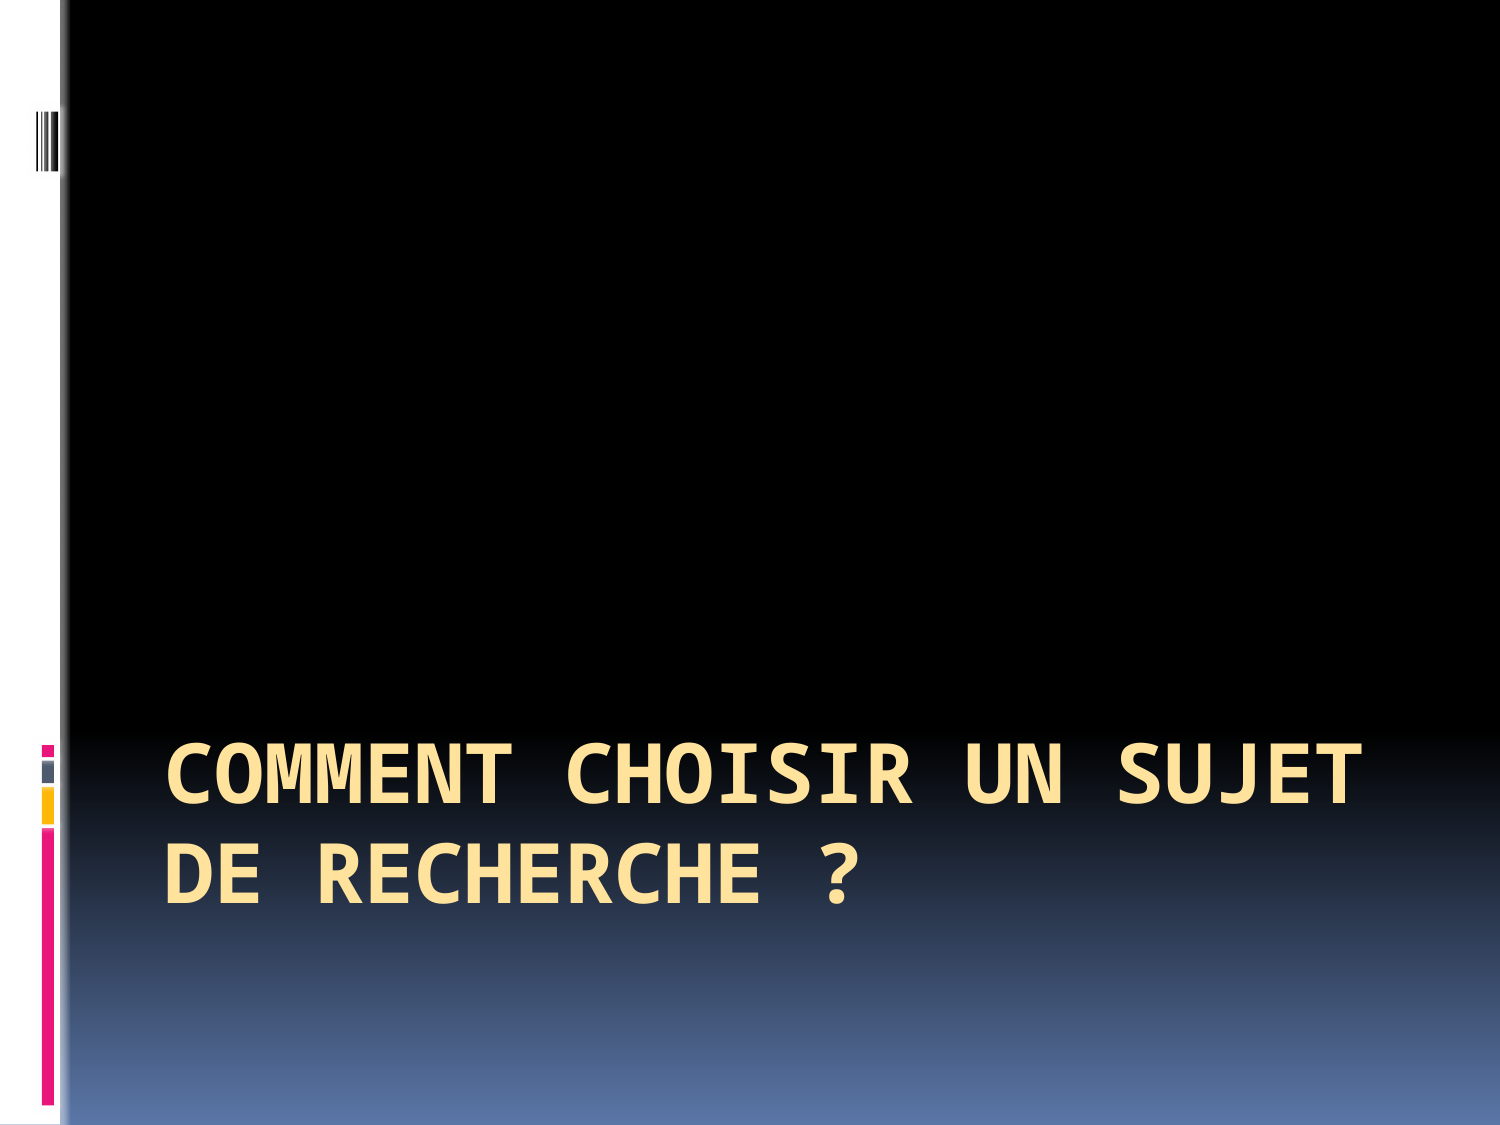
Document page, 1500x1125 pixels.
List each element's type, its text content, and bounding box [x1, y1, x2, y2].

title Comment choisir un sujet de recherche ? [150, 712, 1425, 1037]
